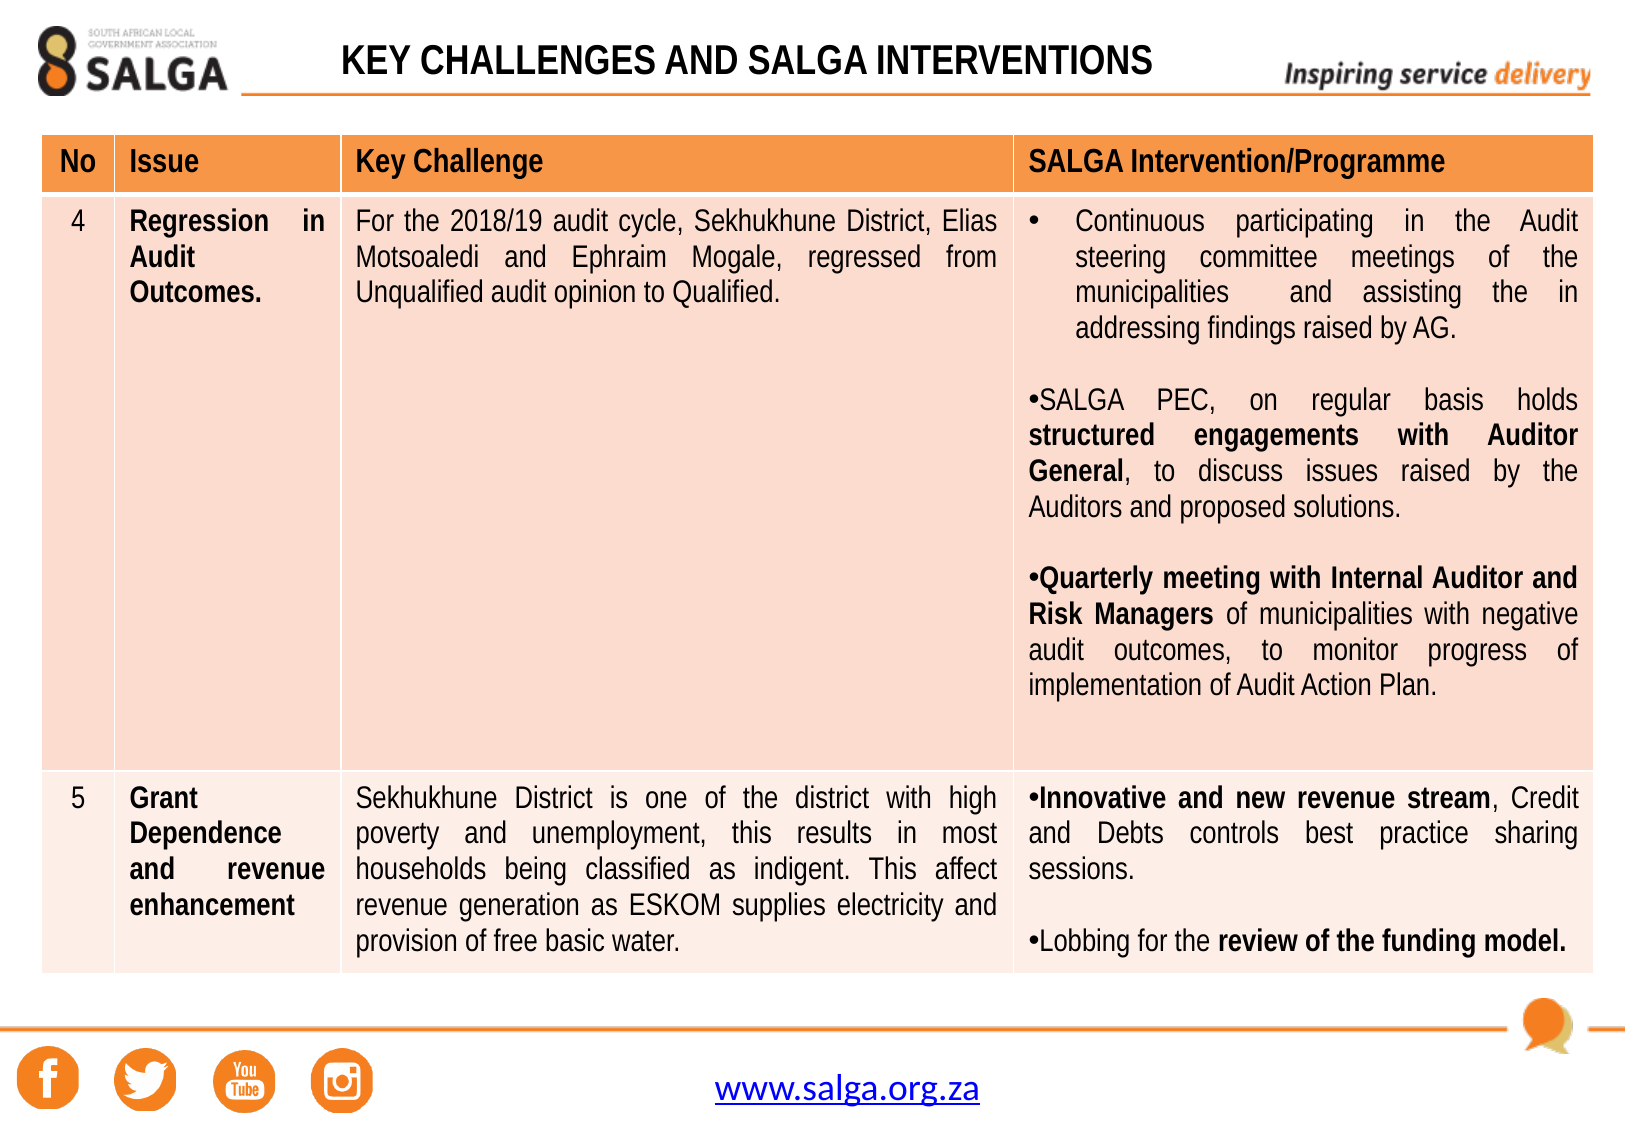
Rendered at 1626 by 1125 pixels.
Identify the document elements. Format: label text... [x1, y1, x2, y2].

table_header No [42, 135, 114, 192]
table_cell Innovative and new revenue stream, Credit and Debts controls best practice sharing sessions. Lobbing for the review of the funding model. [1014, 772, 1593, 973]
table_cell Regression in Audit Outcomes. [115, 197, 340, 770]
table_cell Sekhukhune District is one of the district with high poverty and unemployment, this results in most households being classified as indigent. This affect revenue generation as ESKOM supplies electricity and provision of free basic water. [342, 772, 1013, 973]
table_cell 4 [42, 197, 114, 770]
title [152, 92, 1544, 133]
table_header SALGA Intervention/Programme [1014, 135, 1593, 192]
table_header Key Challenge [342, 135, 1013, 192]
table_cell 5 [42, 772, 114, 973]
text_box KEY CHALLENGES AND SALGA INTERVENTIONS [326, 0, 1438, 91]
table_cell Grant Dependence and revenue enhancement [115, 772, 340, 973]
table_cell For the 2018/19 audit cycle, Sekhukhune District, Elias Motsoaledi and Ephraim Mogale, regressed from Unqualified audit opinion to Qualified. [342, 197, 1013, 770]
table_cell Continuous participating in the Audit steering committee meetings of the municipalities and assisting the in addressing findings raised by AG. SALGA PEC, on regular basis holds structured engagements with Auditor General, to discuss issues raised by the Auditors and proposed solutions. Quarterly meeting with Internal Auditor and Risk Managers of municipalities with negative audit outcomes, to monitor progress of implementation of Audit Action Plan. [1014, 197, 1593, 770]
table_header Issue [115, 135, 340, 192]
